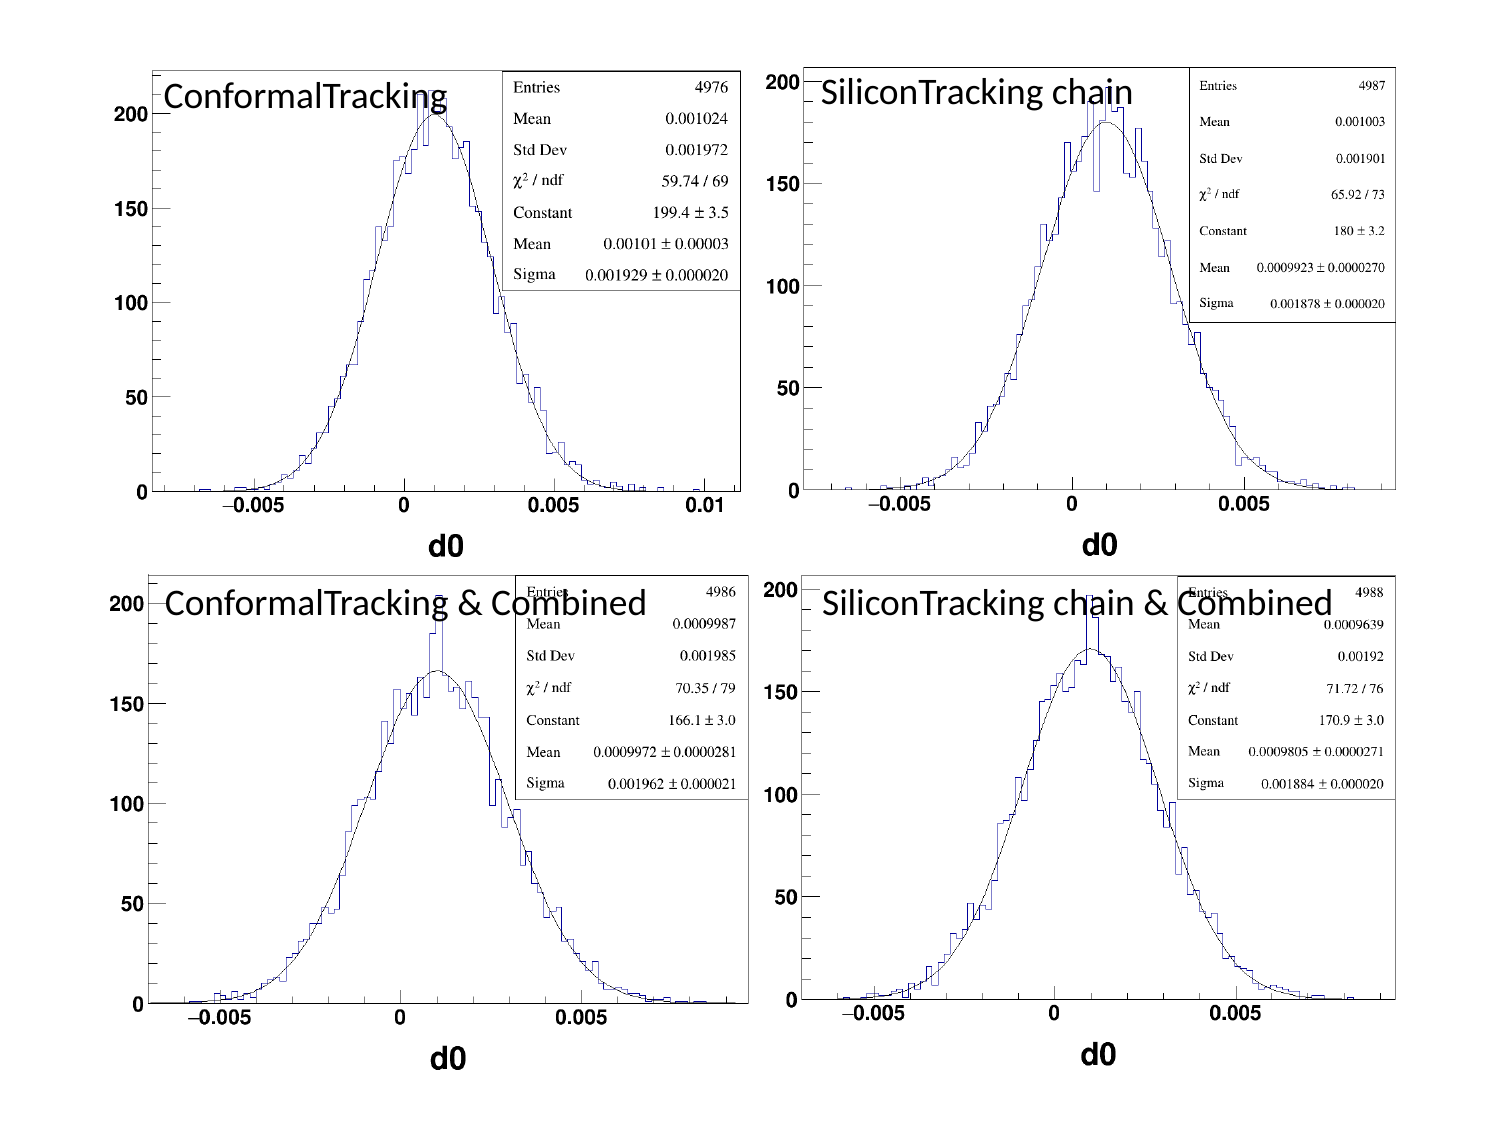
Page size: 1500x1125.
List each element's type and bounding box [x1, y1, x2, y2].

picture [94, 59, 1406, 1083]
